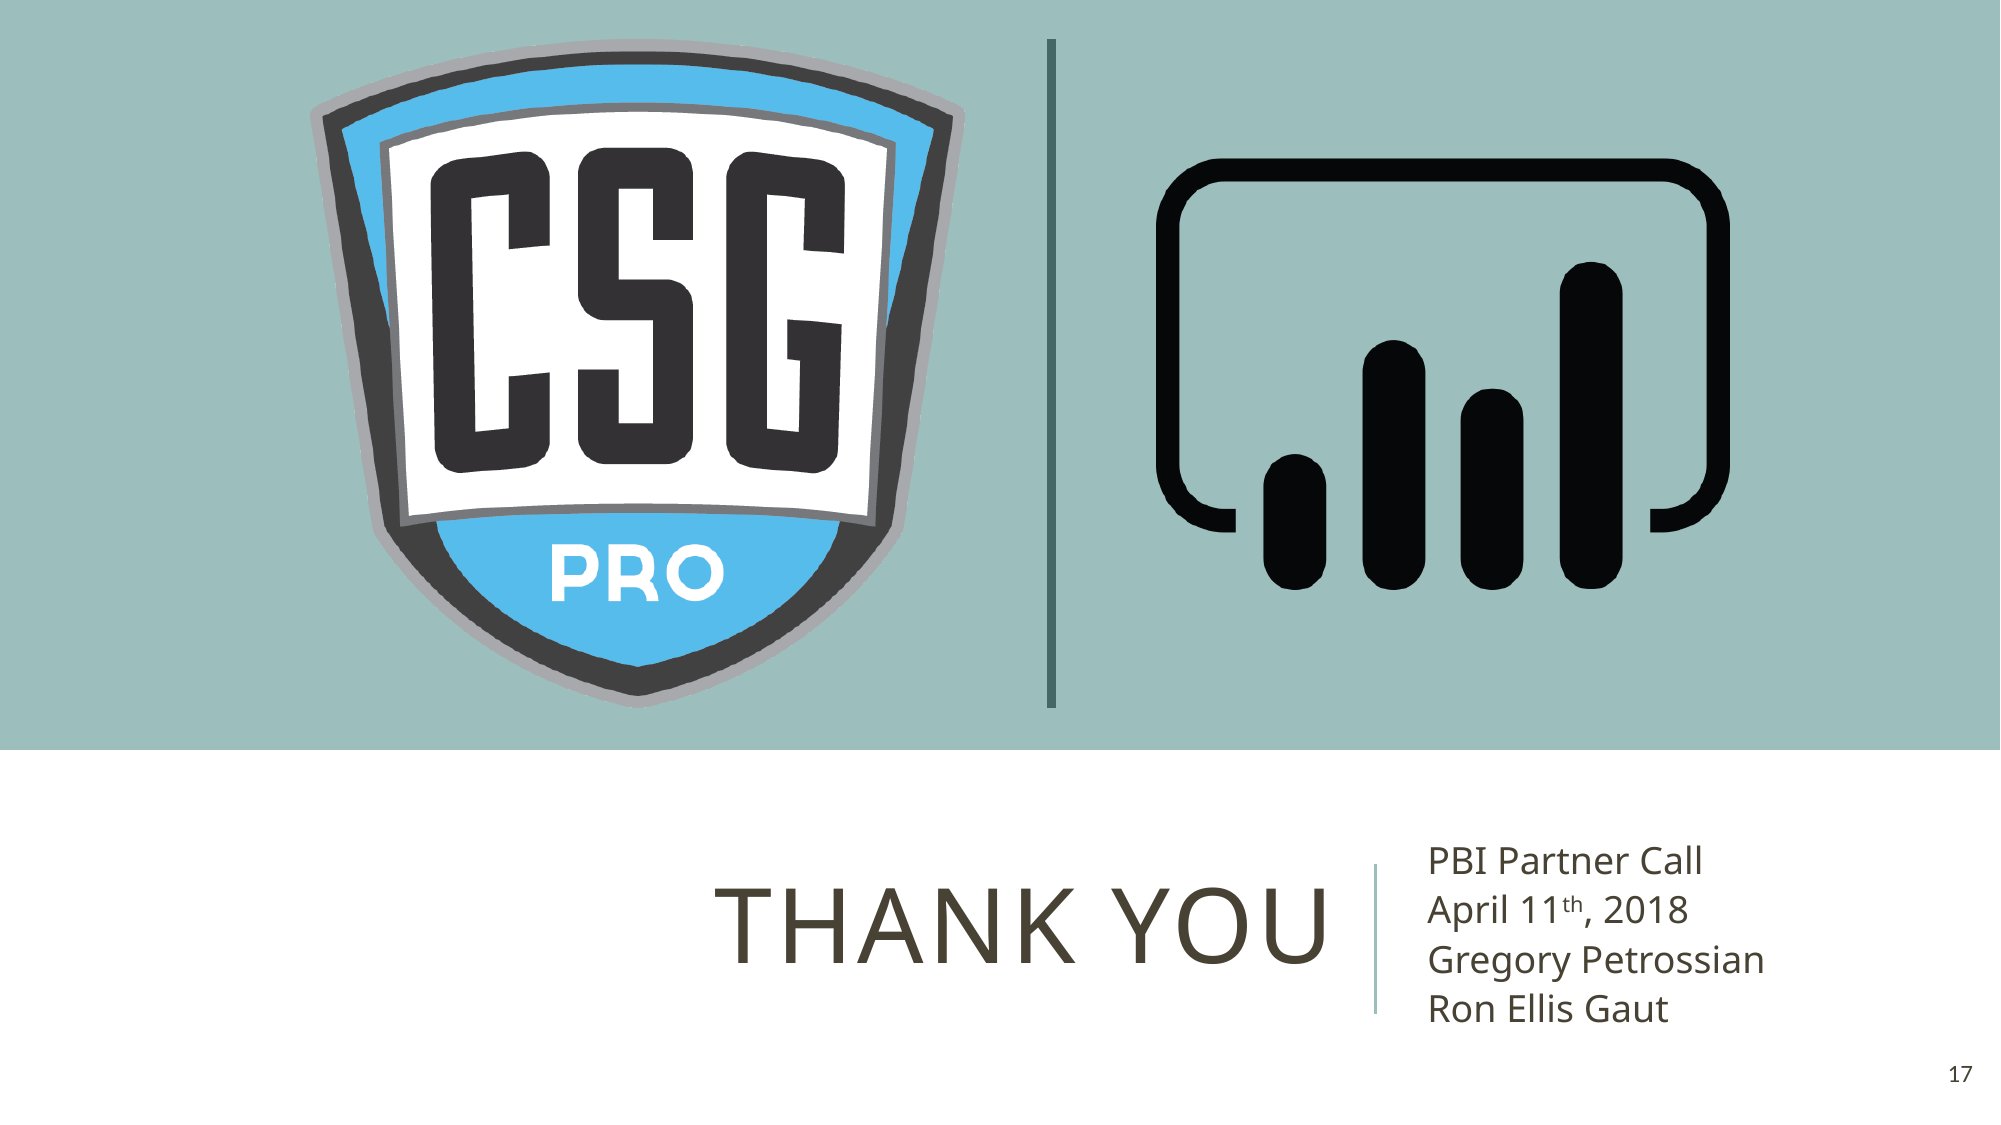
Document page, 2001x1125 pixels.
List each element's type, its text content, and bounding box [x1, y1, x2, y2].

title Thank you [75, 813, 1350, 1054]
picture [310, 39, 965, 709]
subtitle PBI Partner Call April 11th, 2018 Gregory Petrossian Ron Ellis Gaut [1412, 813, 1938, 1054]
slide_number 17 [1896, 1042, 1989, 1103]
picture [987, 0, 1901, 831]
